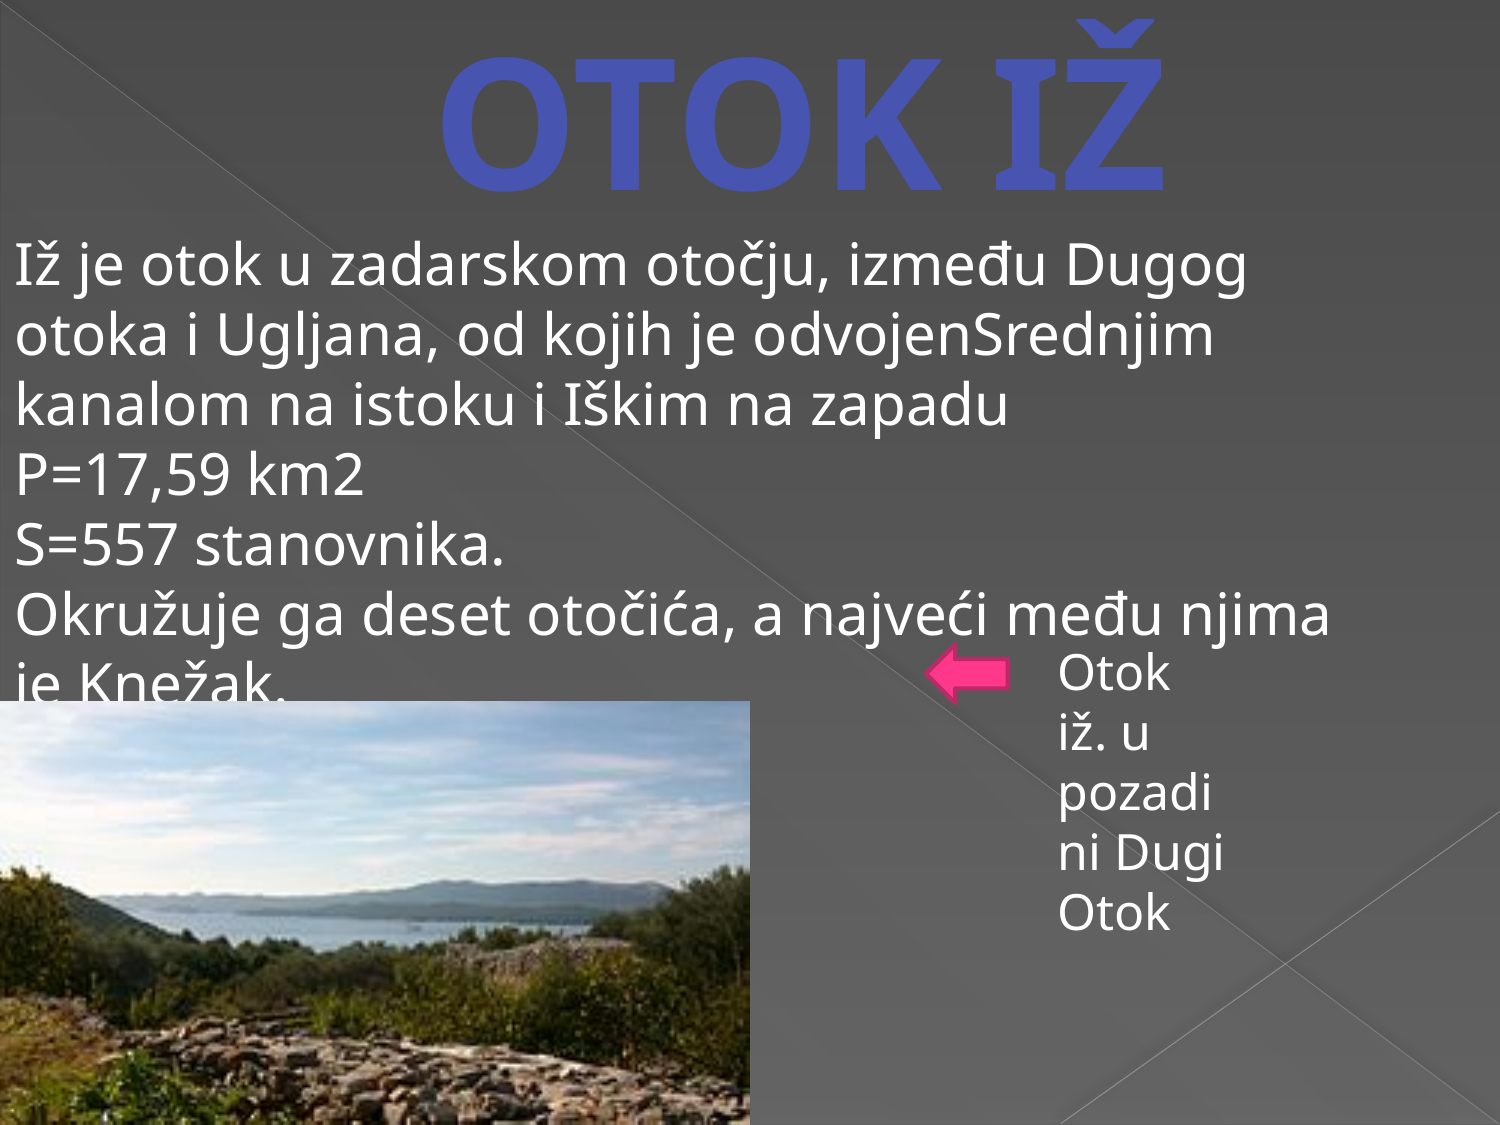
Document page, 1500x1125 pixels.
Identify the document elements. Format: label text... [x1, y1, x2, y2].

text_box OTOK IŽ [374, 0, 1226, 219]
text_box Iž je otok u zadarskom otočju, između Dugog otoka i Ugljana, od kojih je odvojenSrednjim kanalom na istoku i Iškim na zapadu P=17,59 km2 S=557 stanovnika. Okružuje ga deset otočića, a najveći među njima je Knežak. [0, 219, 1500, 725]
text_box Otok iž. u pozadini Dugi Otok [1042, 632, 1243, 948]
text_box [923, 642, 1010, 705]
picture [0, 701, 751, 1125]
